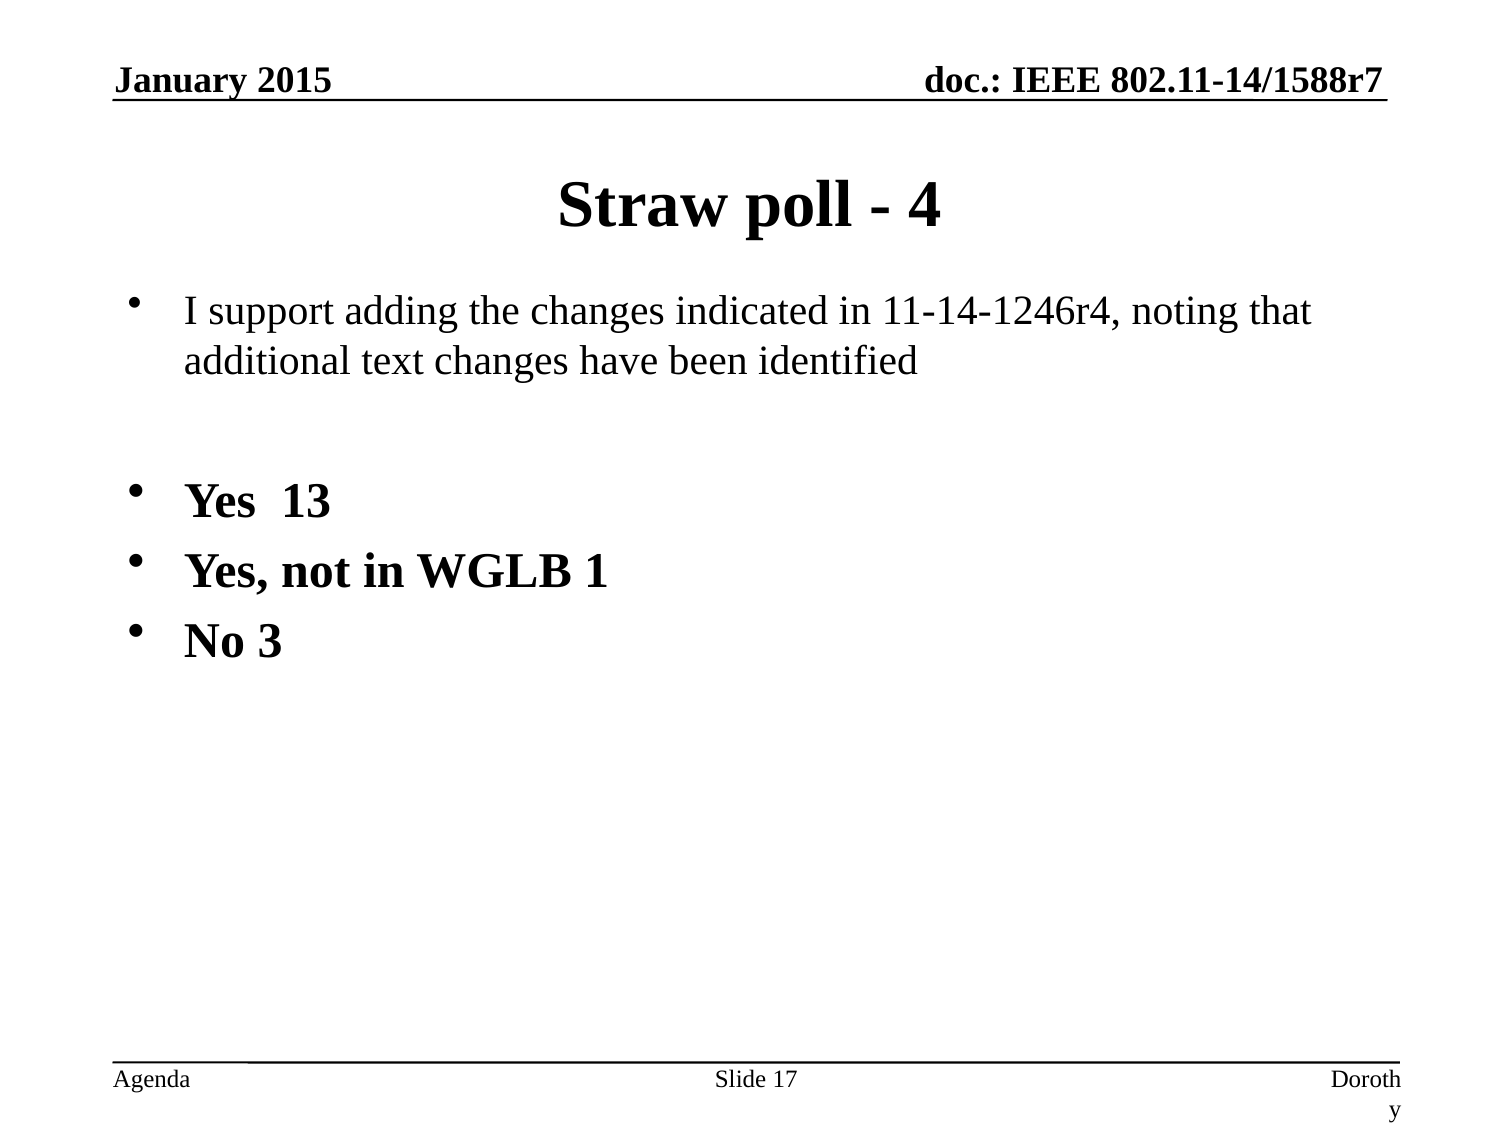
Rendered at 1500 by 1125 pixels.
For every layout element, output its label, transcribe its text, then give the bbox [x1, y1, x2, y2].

list I support adding the changes indicated in 11-14-1246r4, noting that additional text changes have been identified Yes 13 Yes, not in WGLB 1 No 3 [112, 275, 1388, 850]
footer Dorothy Stanley, Aruba Networks [1325, 1062, 1402, 1093]
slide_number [114, 54, 425, 100]
title Straw poll - 4 [112, 112, 1388, 275]
slide_number Slide 17 [712, 1062, 800, 1093]
